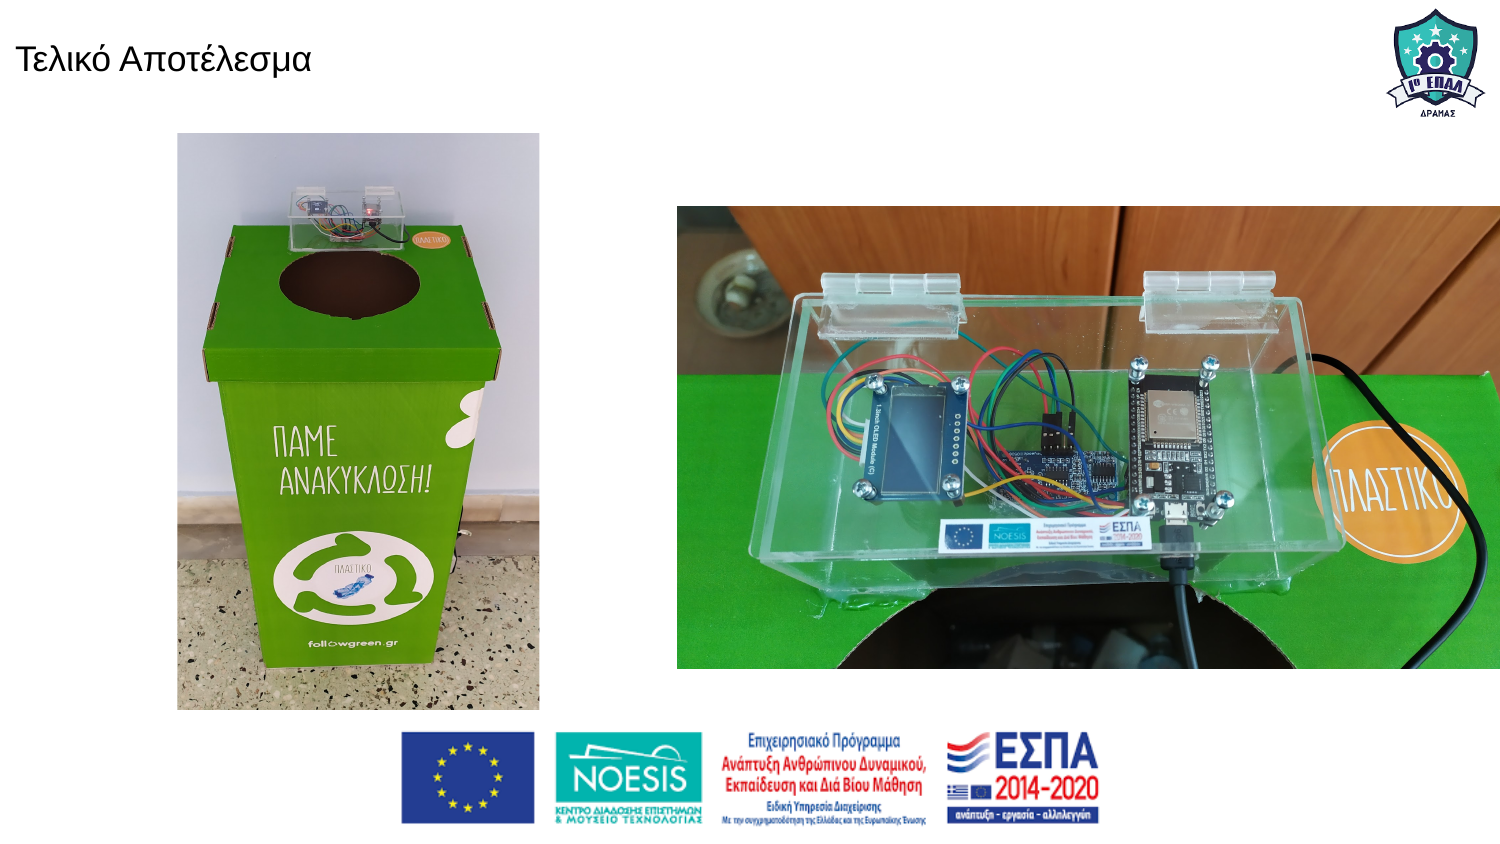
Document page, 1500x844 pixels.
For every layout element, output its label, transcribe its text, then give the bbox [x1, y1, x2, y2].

picture [1371, 0, 1500, 129]
picture [177, 133, 540, 711]
title Τελικό Αποτέλεσμα [0, 0, 1369, 94]
picture [677, 205, 1500, 670]
picture [383, 713, 1116, 843]
